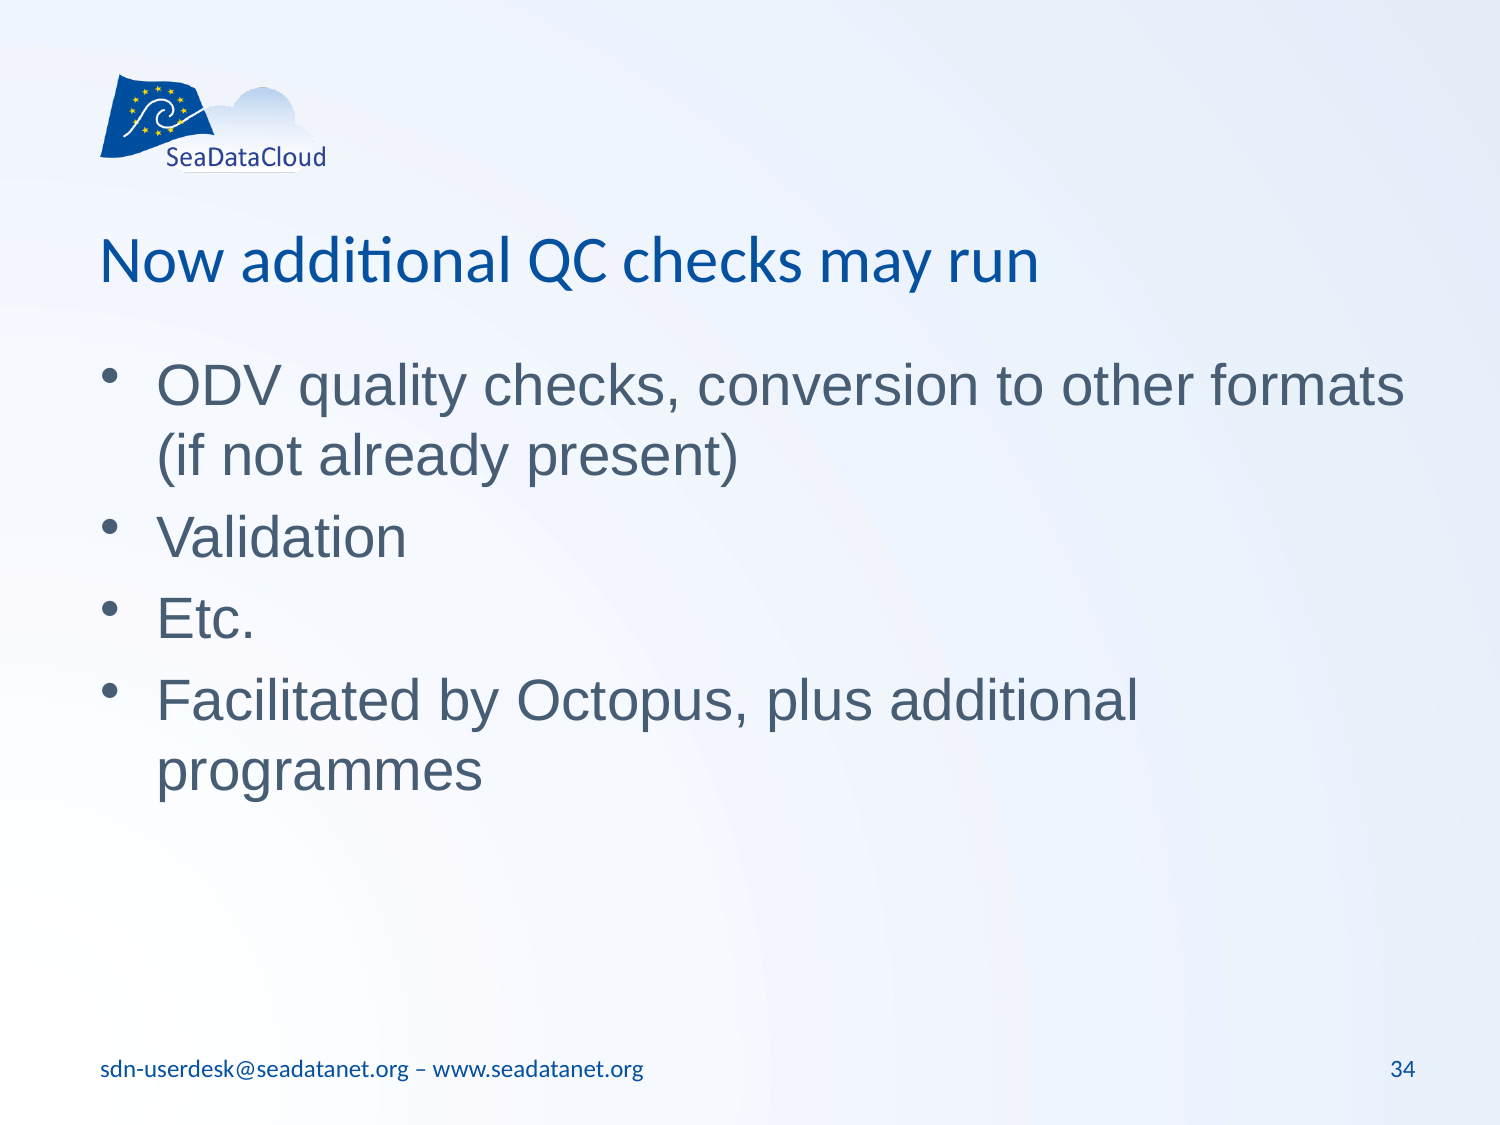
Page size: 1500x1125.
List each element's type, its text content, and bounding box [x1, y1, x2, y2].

list ODV quality checks, conversion to other formats (if not already present) Validation Etc. Facilitated by Octopus, plus additional programmes [100, 347, 1424, 984]
slide_number 34 [1316, 1052, 1431, 1083]
title Now additional QC checks may run [99, 214, 1424, 297]
picture [0, 0, 1500, 1125]
